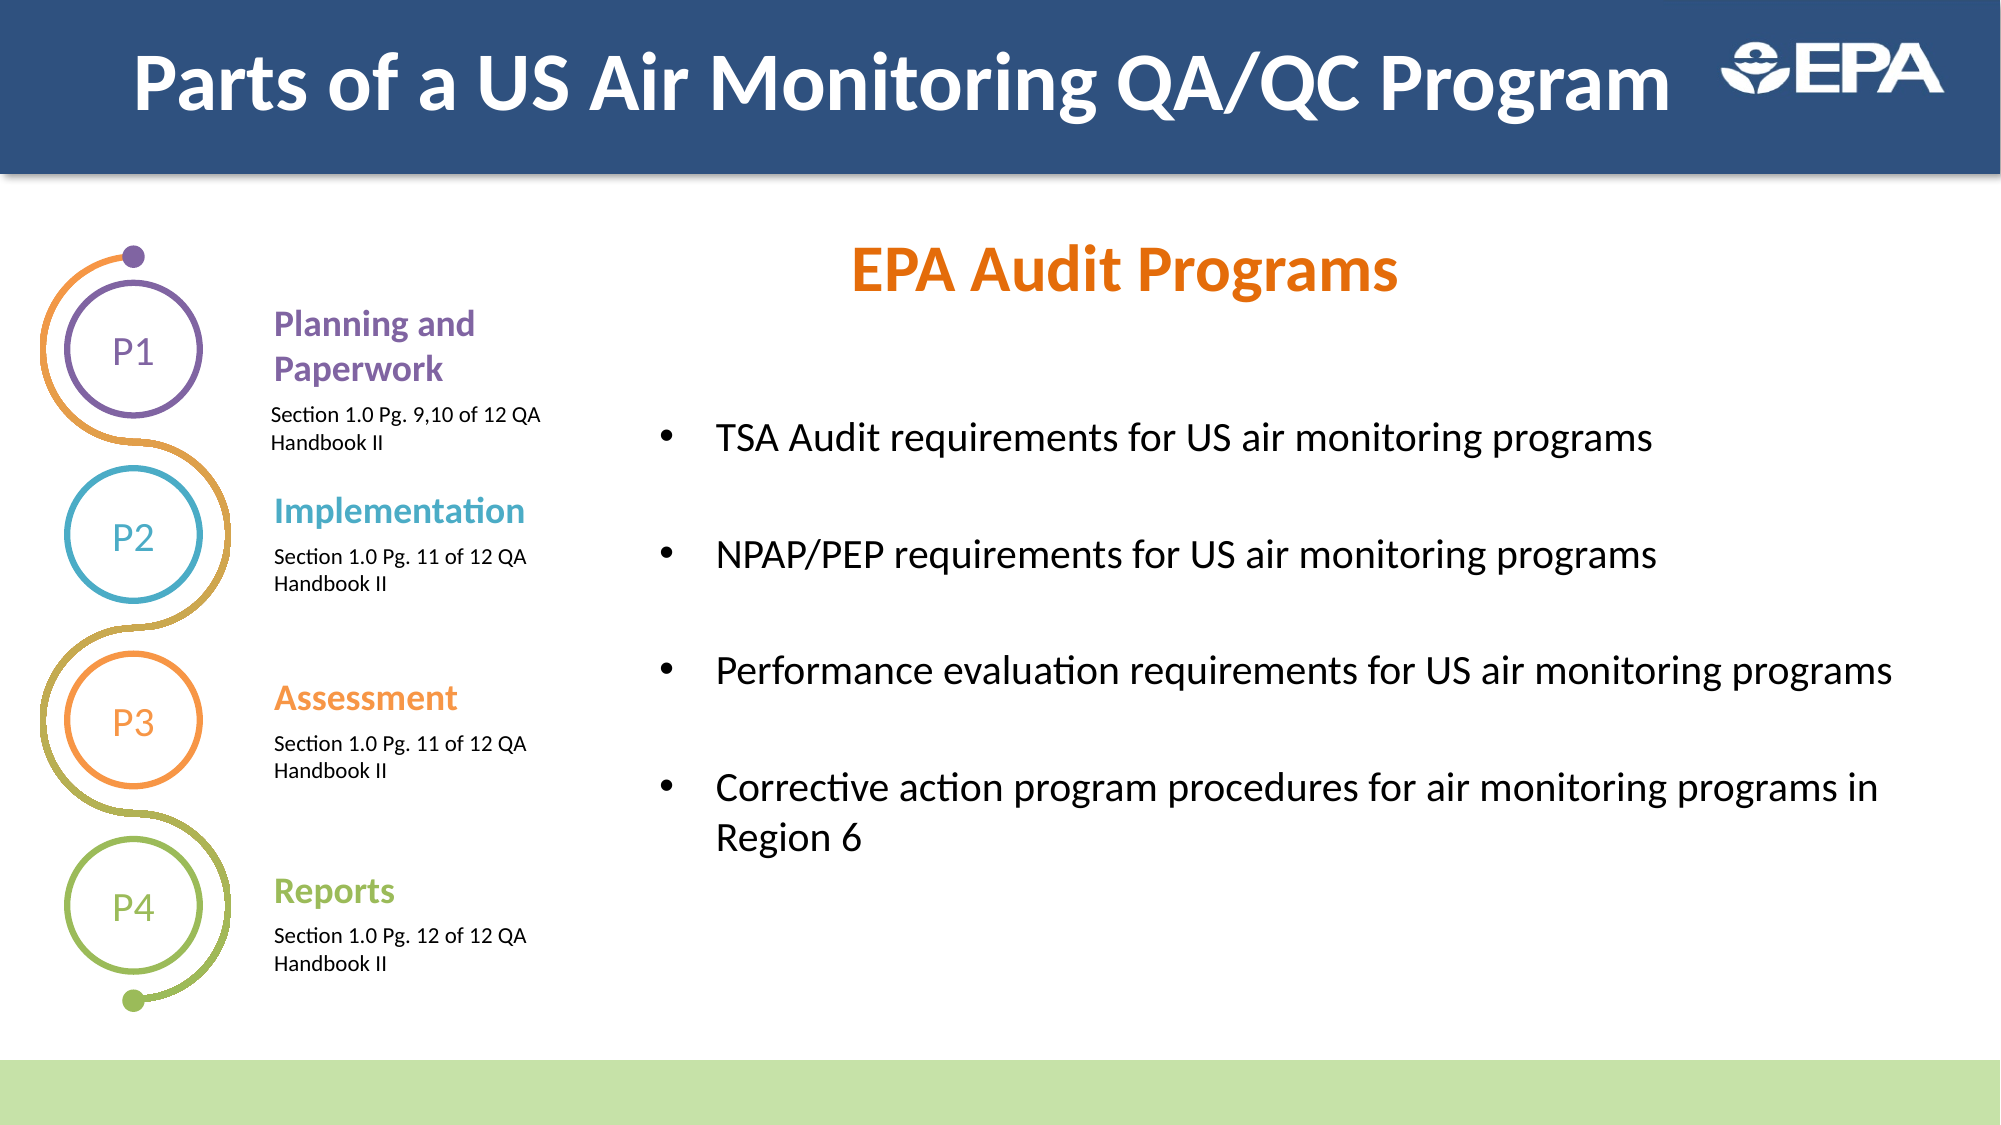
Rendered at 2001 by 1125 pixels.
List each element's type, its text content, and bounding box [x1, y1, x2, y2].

text_box [120, 987, 147, 1015]
list Section 1.0 Pg. 11 of 12 QA Handbook II [258, 533, 617, 584]
text_box P1 [65, 280, 202, 418]
text_box P4 [65, 836, 202, 974]
list Section 1.0 Pg. 9,10 of 12 QA Handbook II [255, 391, 614, 442]
picture [0, 0, 2000, 174]
list Assessment [258, 665, 614, 716]
list Section 1.0 Pg. 12 of 12 QA Handbook II [258, 912, 617, 972]
title Parts of a US Air Monitoring QA/QC Program [99, 2, 1901, 152]
list Implementation [258, 477, 614, 528]
text_box [37, 252, 234, 1004]
text_box P3 [65, 651, 202, 789]
list EPA Audit Programs [640, 217, 1612, 317]
text_box P2 [65, 466, 202, 603]
list Reports [258, 857, 614, 909]
list TSA Audit requirements for US air monitoring programs NPAP/PEP requirements for US air monitoring programs Performance evaluation requirements for US air monitoring programs Corrective action program procedures for air monitoring programs in Region 6 [644, 319, 1934, 928]
list Planning and Paperwork [258, 291, 614, 342]
text_box [120, 243, 147, 271]
list Section 1.0 Pg. 11 of 12 QA Handbook II [258, 720, 617, 771]
picture [0, 1060, 2000, 1125]
